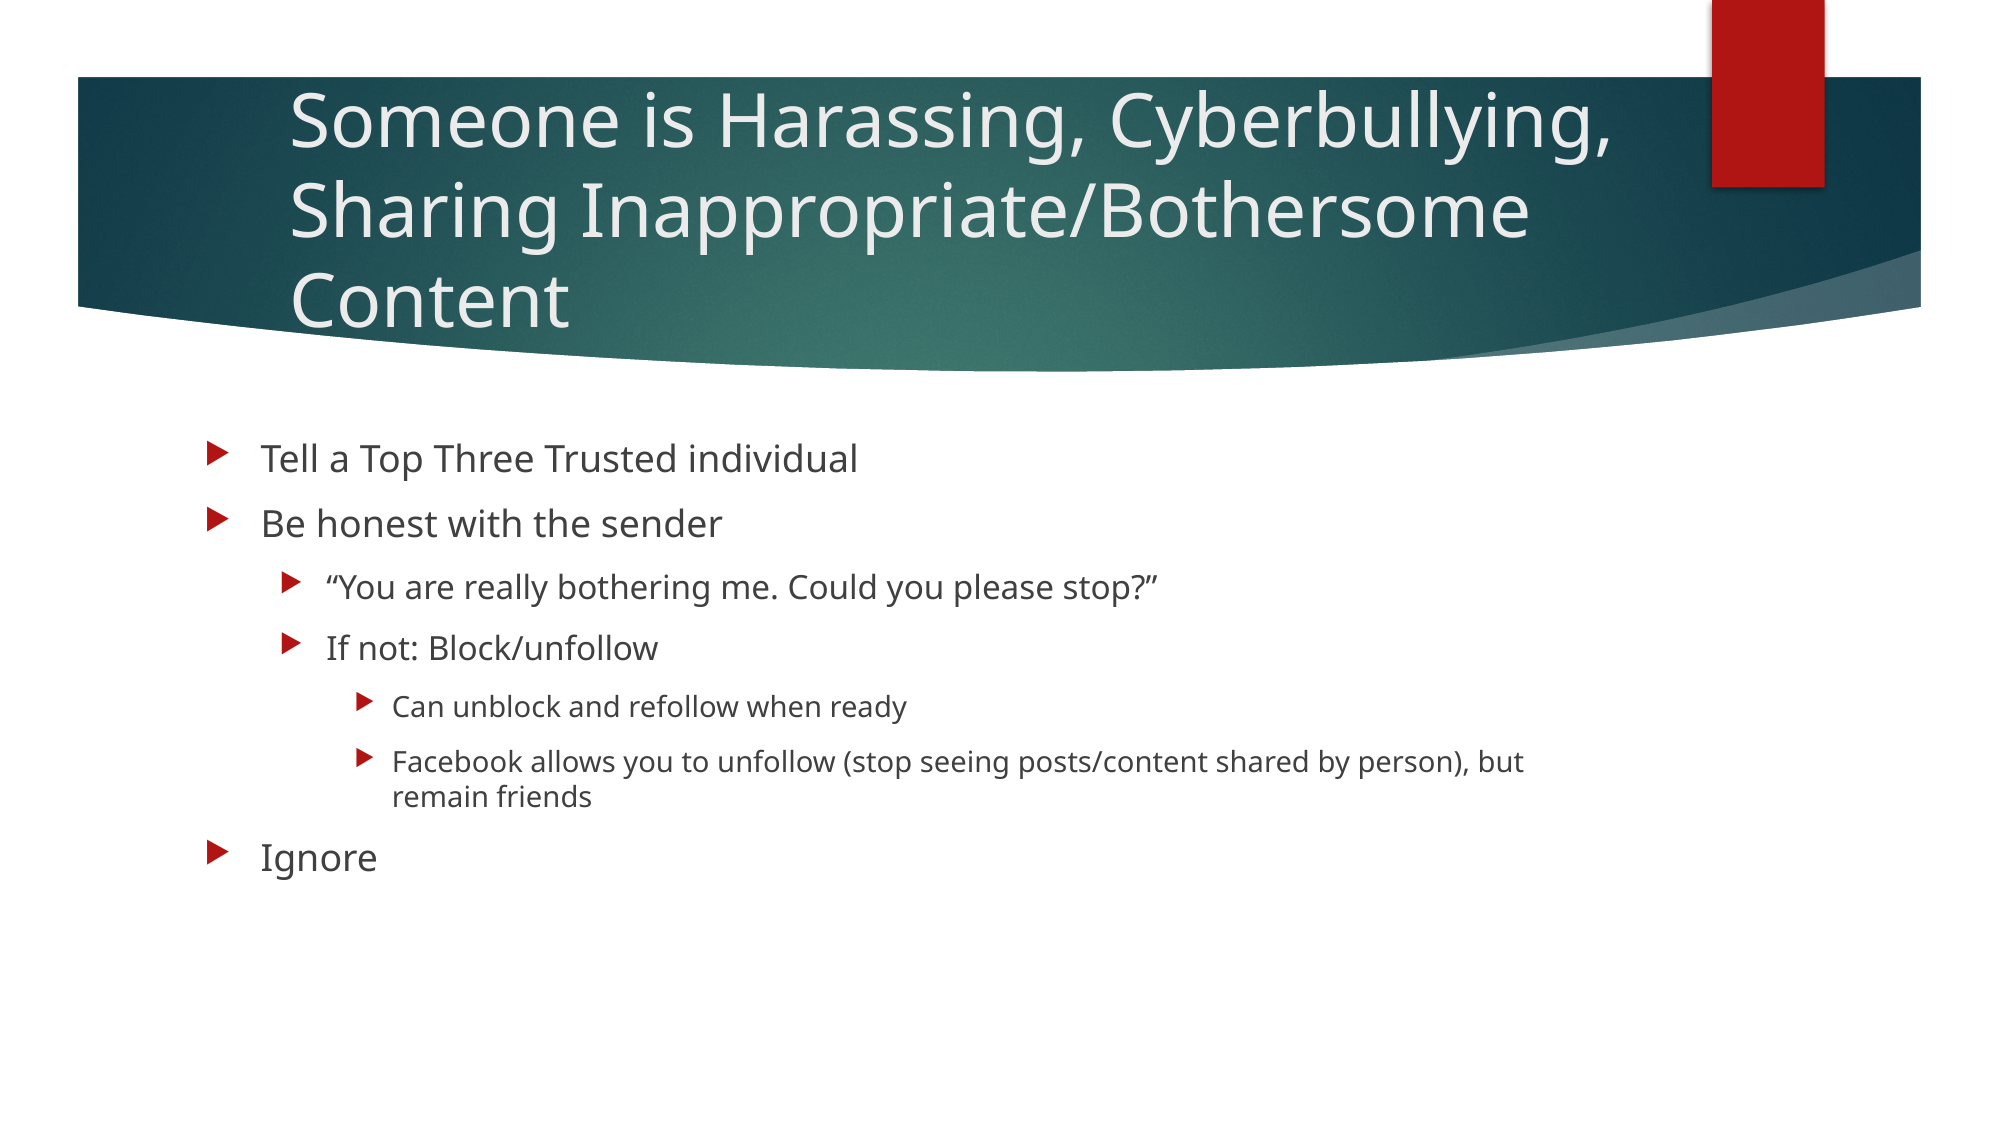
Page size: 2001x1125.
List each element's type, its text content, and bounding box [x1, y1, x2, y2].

list Tell a Top Three Trusted individual Be honest with the sender “You are really bothering me. Could you please stop?” If not: Block/unfollow Can unblock and refollow when ready Facebook allows you to unfollow (stop seeing posts/content shared by person), but remain friends Ignore [189, 427, 1638, 988]
title Someone is Harassing, Cyberbullying, Sharing Inappropriate/Bothersome Content [274, 151, 1765, 263]
